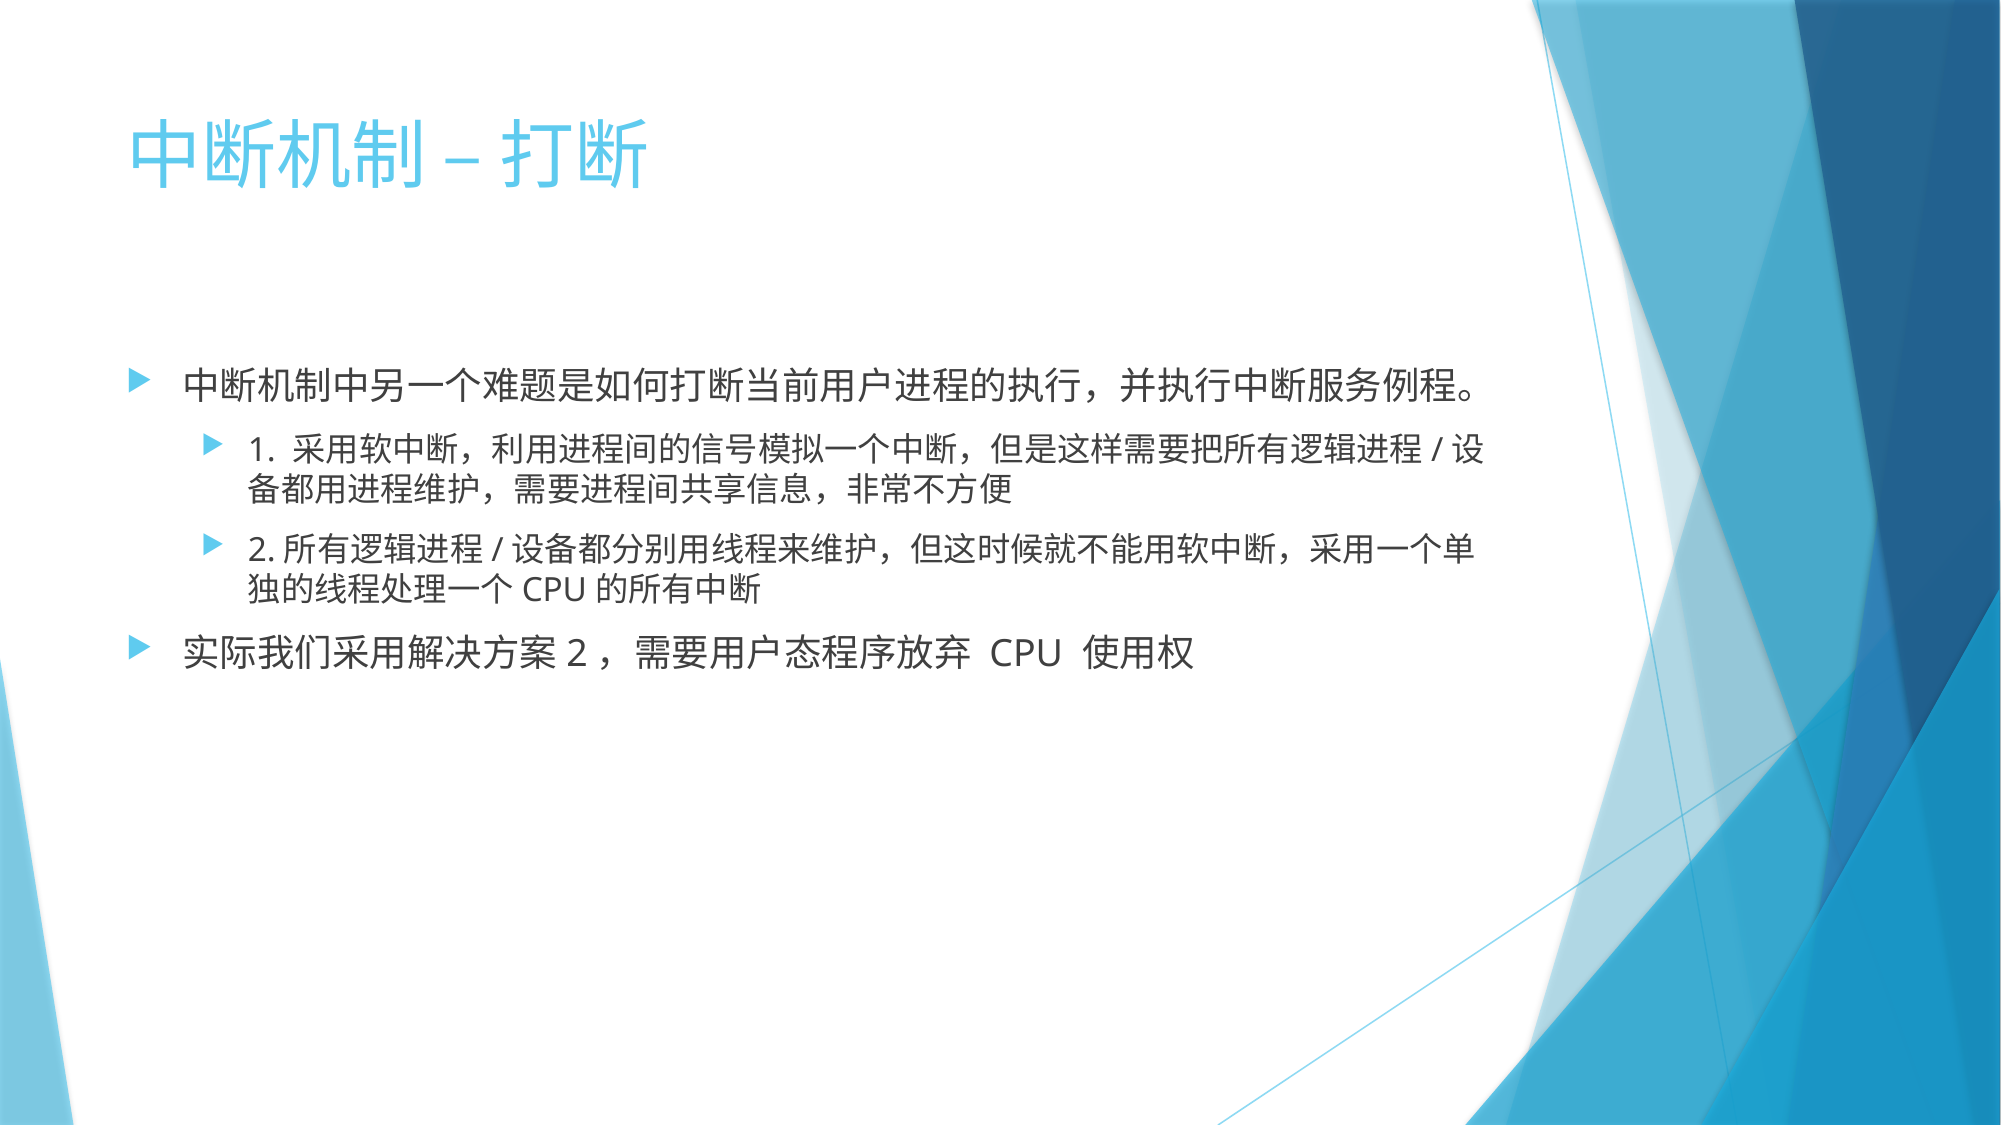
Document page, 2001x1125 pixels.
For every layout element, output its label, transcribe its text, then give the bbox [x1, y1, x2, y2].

list 中断机制中另一个难题是如何打断当前用户进程的执行，并执行中断服务例程。 1. 采用软中断，利用进程间的信号模拟一个中断，但是这样需要把所有逻辑进程/设备都用进程维护，需要进程间共享信息，非常不方便 2.所有逻辑进程/设备都分别用线程来维护，但这时候就不能用软中断，采用一个单独的线程处理一个CPU的所有中断 实际我们采用解决方案2，需要用户态程序放弃 CPU 使用权 [111, 354, 1522, 992]
title 中断机制 – 打断 [111, 99, 1522, 317]
